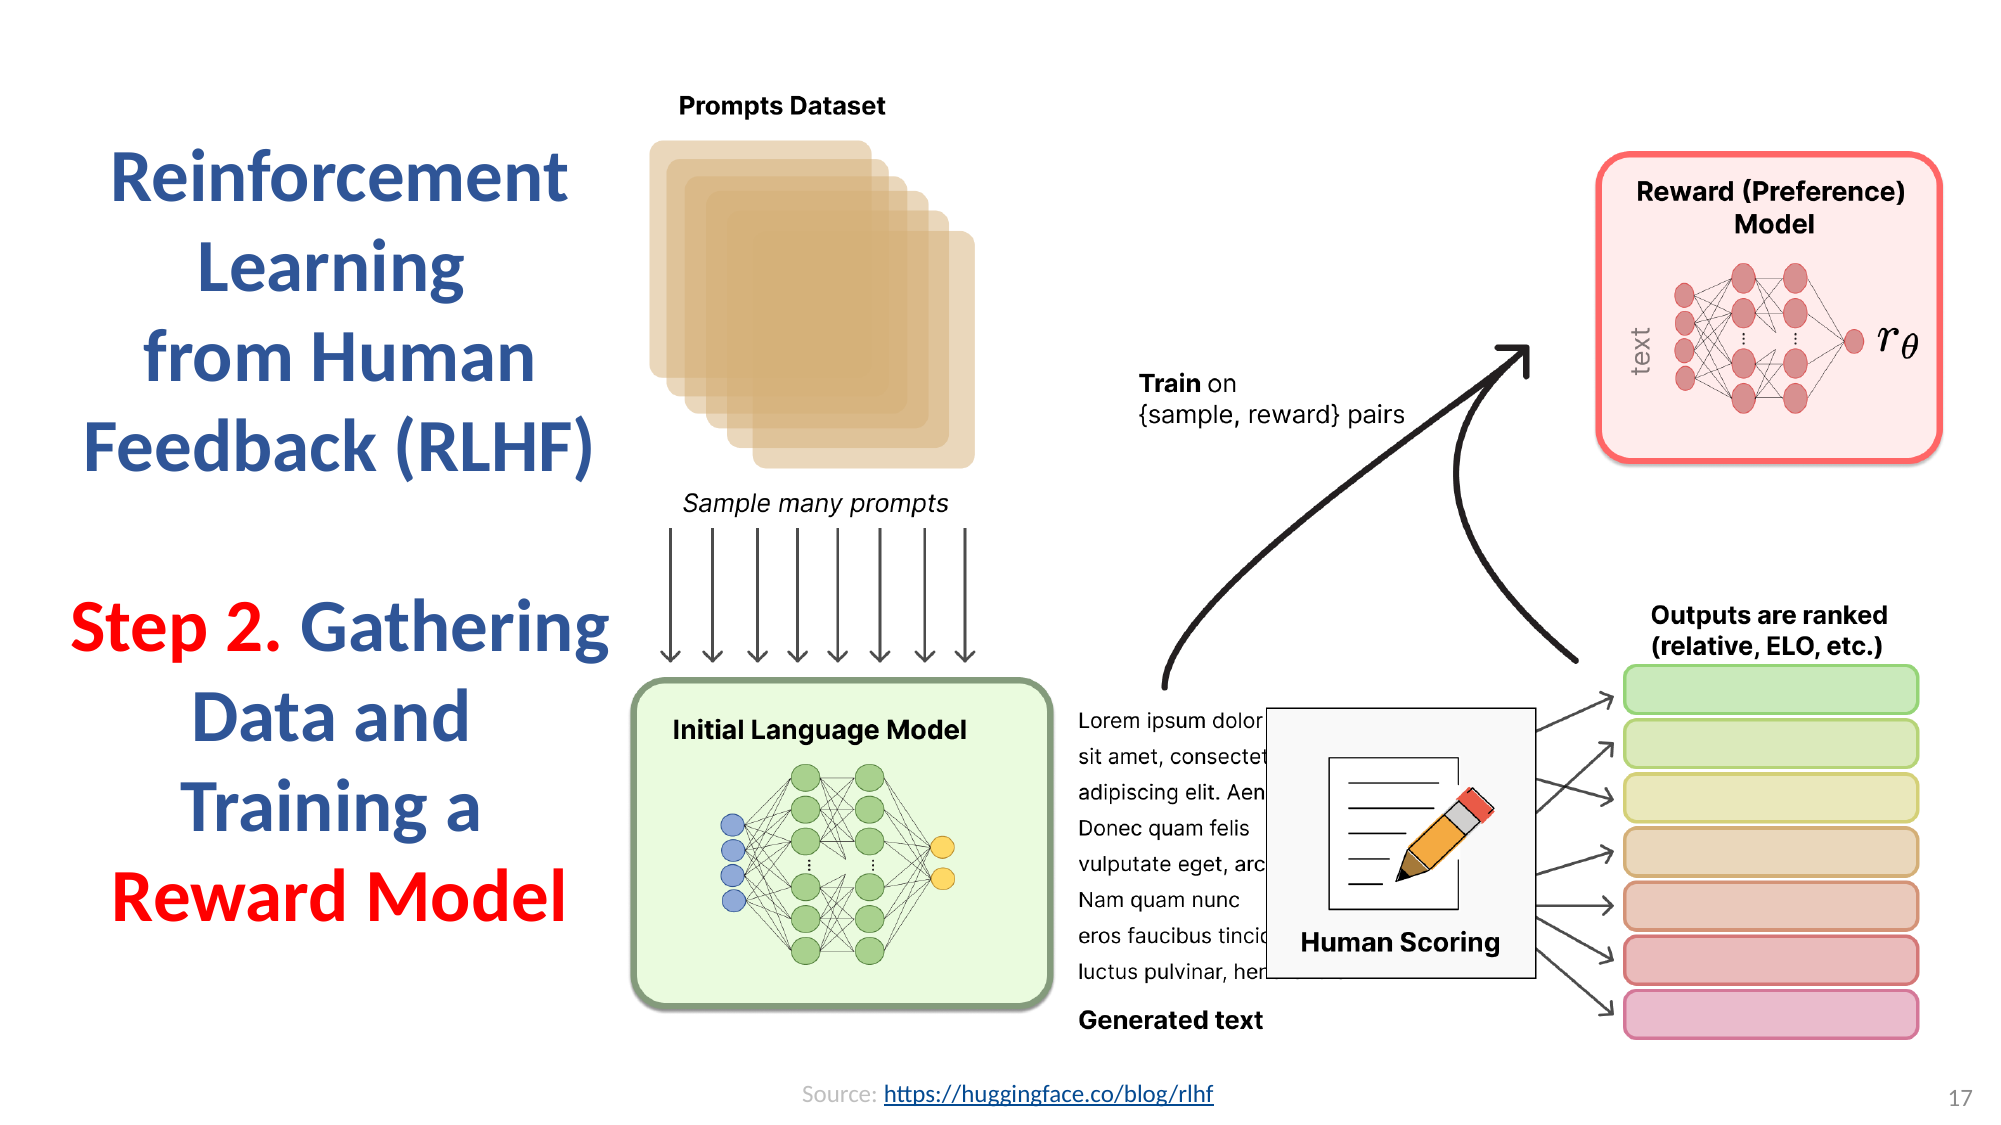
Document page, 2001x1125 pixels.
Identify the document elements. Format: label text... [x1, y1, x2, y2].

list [538, 81, 2000, 1054]
text_box Source: https://huggingface.co/blog/rlhf [507, 1070, 1509, 1116]
slide_number 17 [1830, 1076, 1989, 1116]
title Reinforcement Learning from Human Feedback (RLHF) Step 2. Gathering Data and Training a Reward Model [11, 40, 669, 1023]
